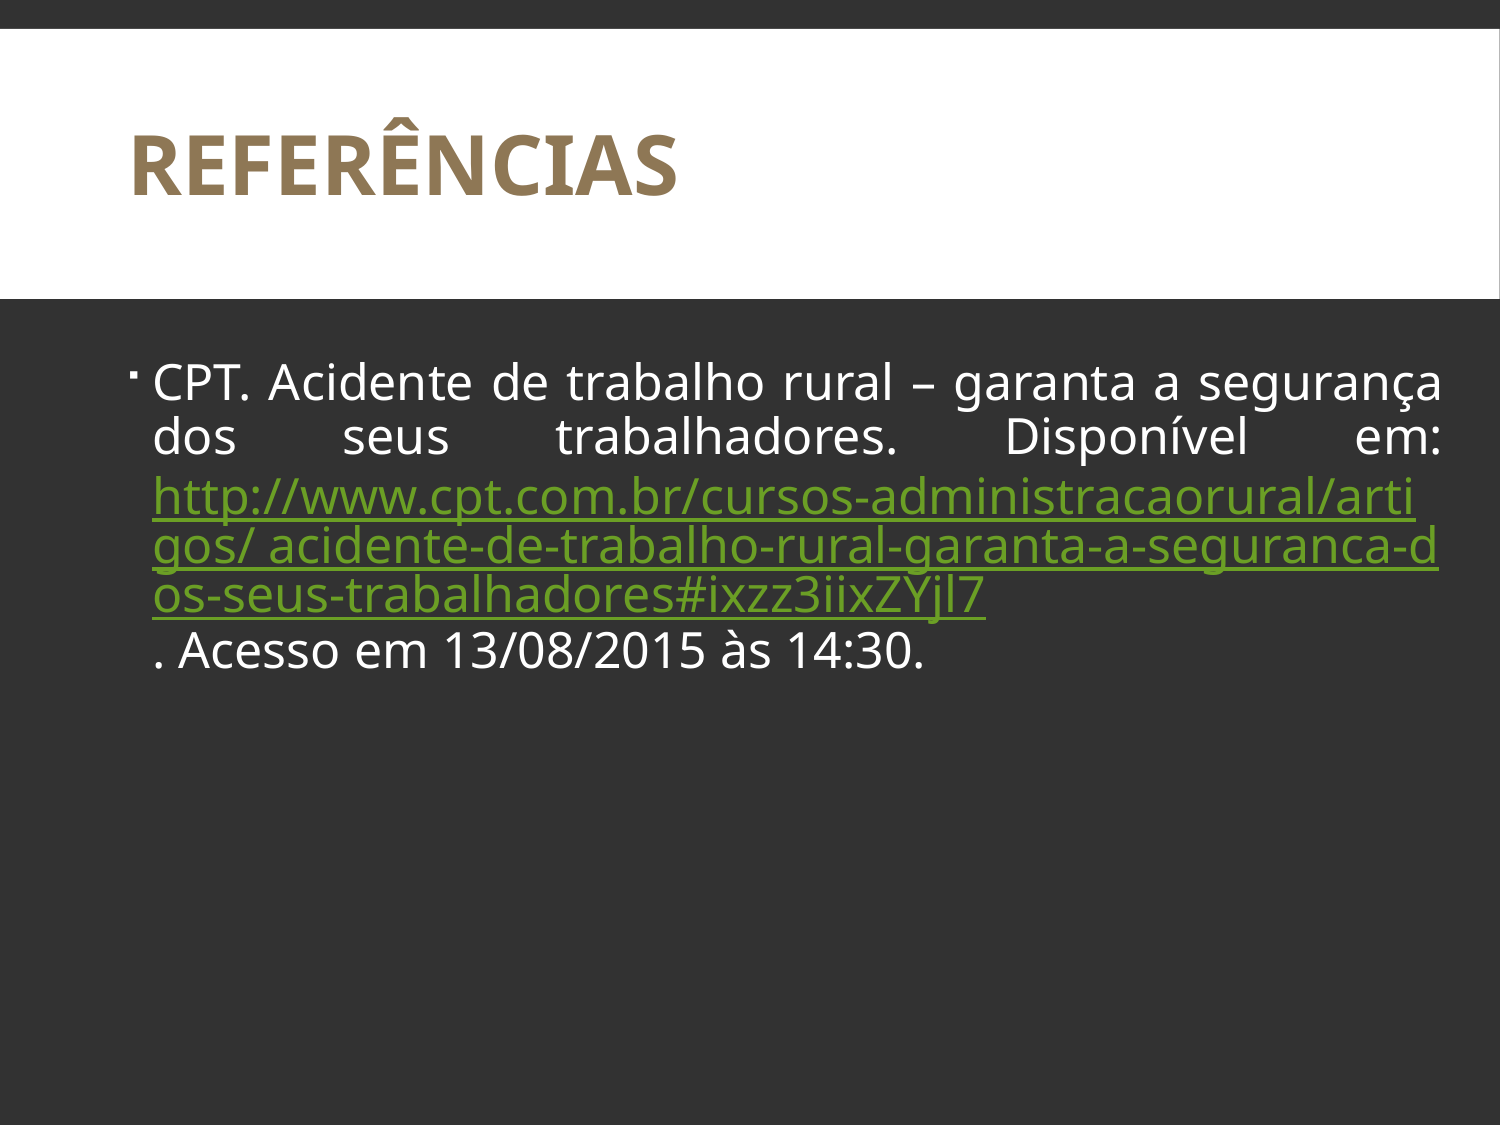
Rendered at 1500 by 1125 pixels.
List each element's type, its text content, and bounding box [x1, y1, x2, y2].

list CPT. Acidente de trabalho rural – garanta a segurança dos seus trabalhadores. Disponível em: http://www.cpt.com.br/cursos-administracaorural/artigos/ acidente-de-trabalho-rural-garanta-a-seguranca-dos-seus-trabalhadores#ixzz3iixZYjl7. Acesso em 13/08/2015 às 14:30. [107, 350, 1459, 1040]
title Referências [112, 46, 1388, 294]
